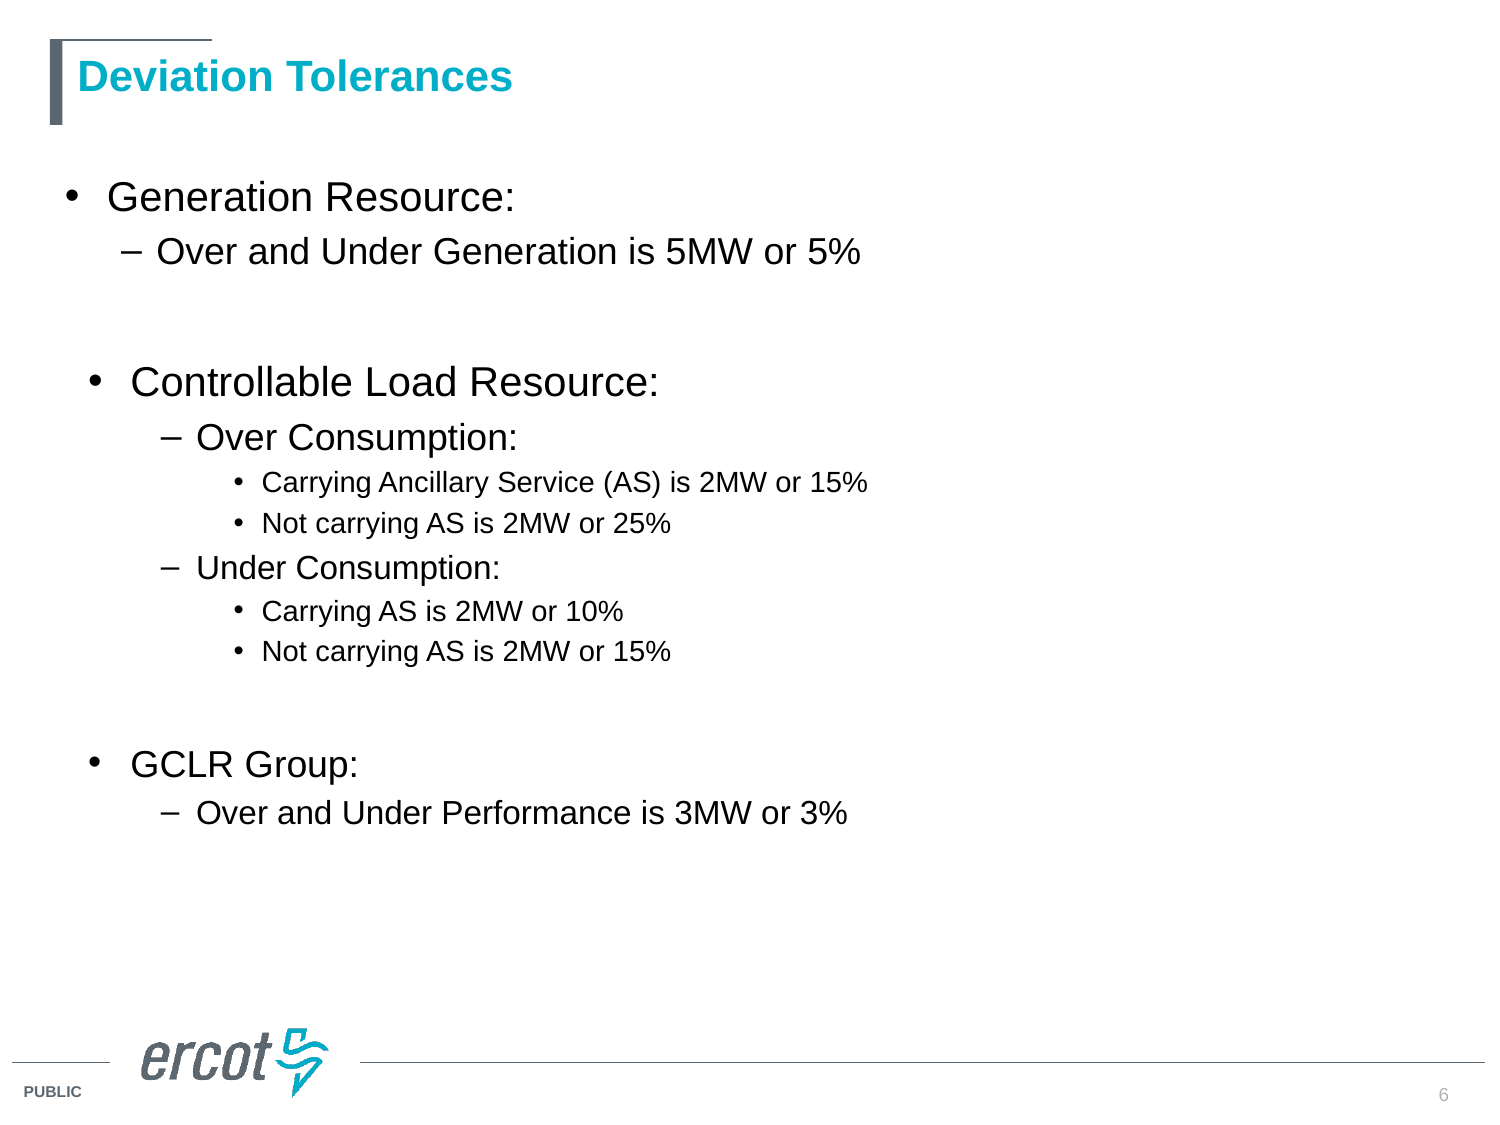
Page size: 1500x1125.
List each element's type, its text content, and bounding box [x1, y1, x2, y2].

picture [137, 1024, 332, 1100]
list Generation Resource: Over and Under Generation is 5MW or 5% Controllable Load Resource: Over Consumption: Carrying Ancillary Service (AS) is 2MW or 15% Not carrying AS is 2MW or 25% Under Consumption: Carrying AS is 2MW or 10% Not carrying AS is 2MW or 15% GCLR Group: Over and Under Performance is 3MW or 3% [50, 162, 1450, 992]
title Deviation Tolerances [62, 39, 1450, 125]
slide_number 6 [1400, 1076, 1488, 1113]
